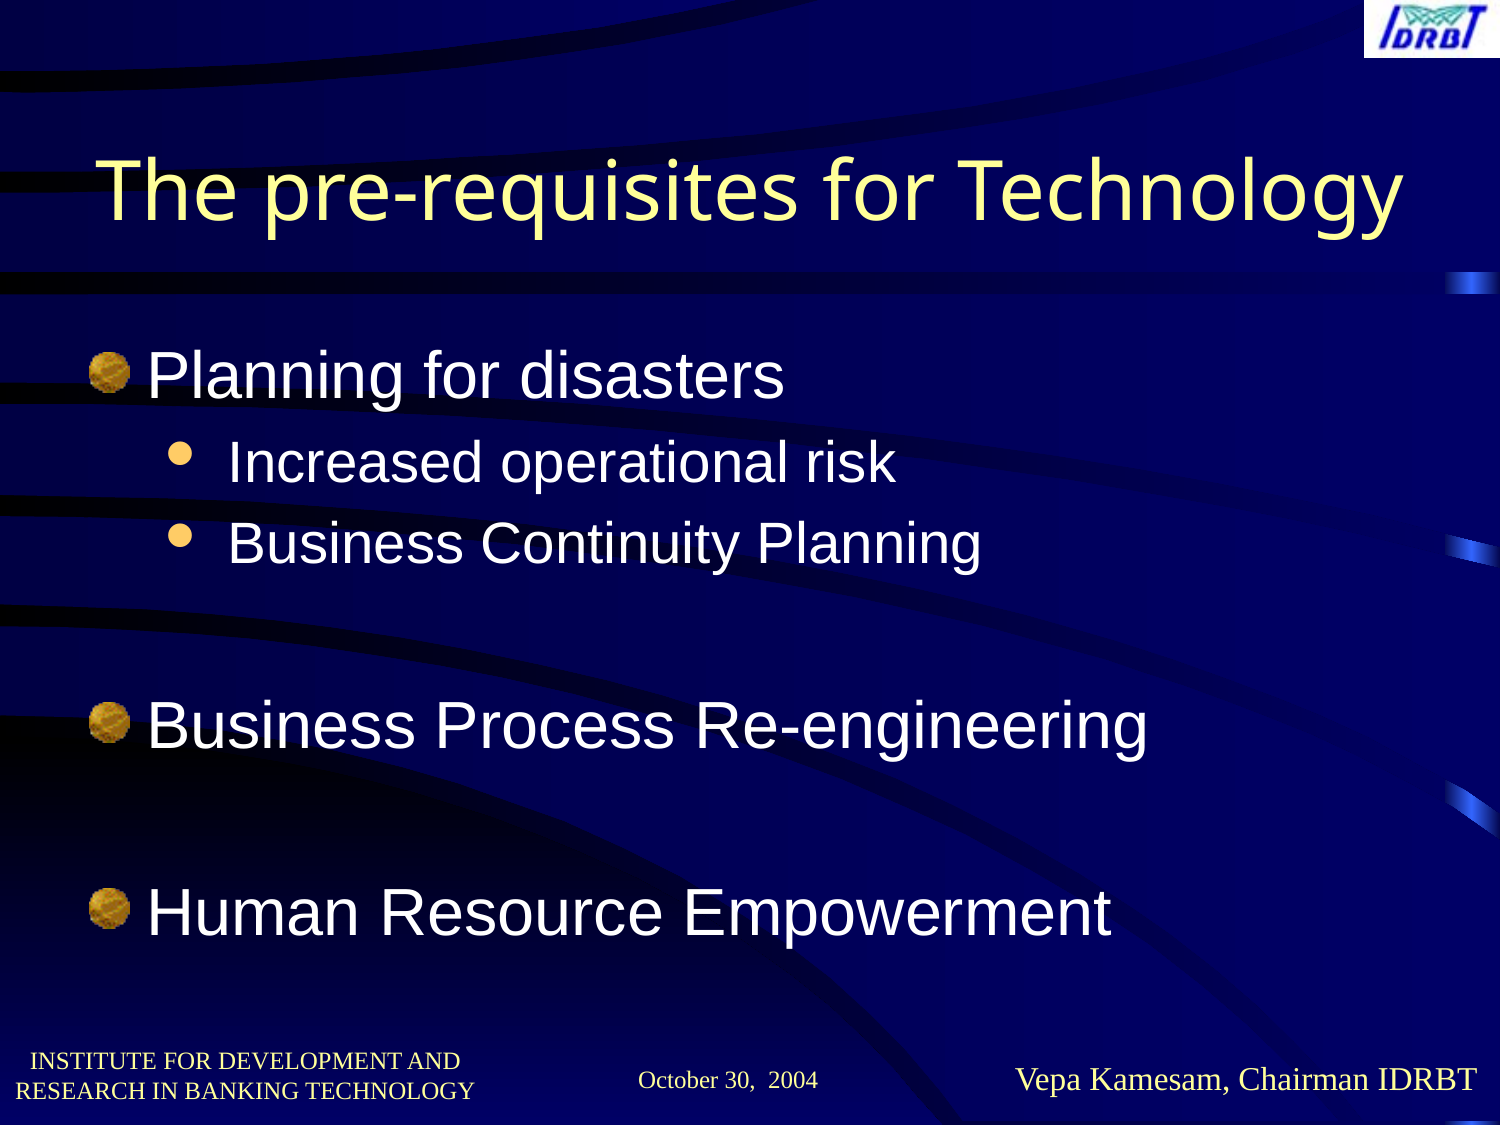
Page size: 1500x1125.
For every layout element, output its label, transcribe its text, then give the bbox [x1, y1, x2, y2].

picture [89, 352, 130, 393]
text_box The pre-requisites for Technology [74, 74, 1425, 300]
text_box Planning for disasters Increased operational risk Business Continuity Planning Business Process Re-engineering Human Resource Empowerment [74, 324, 1425, 1063]
picture [89, 888, 130, 929]
picture [1364, 0, 1500, 58]
picture [89, 702, 130, 743]
